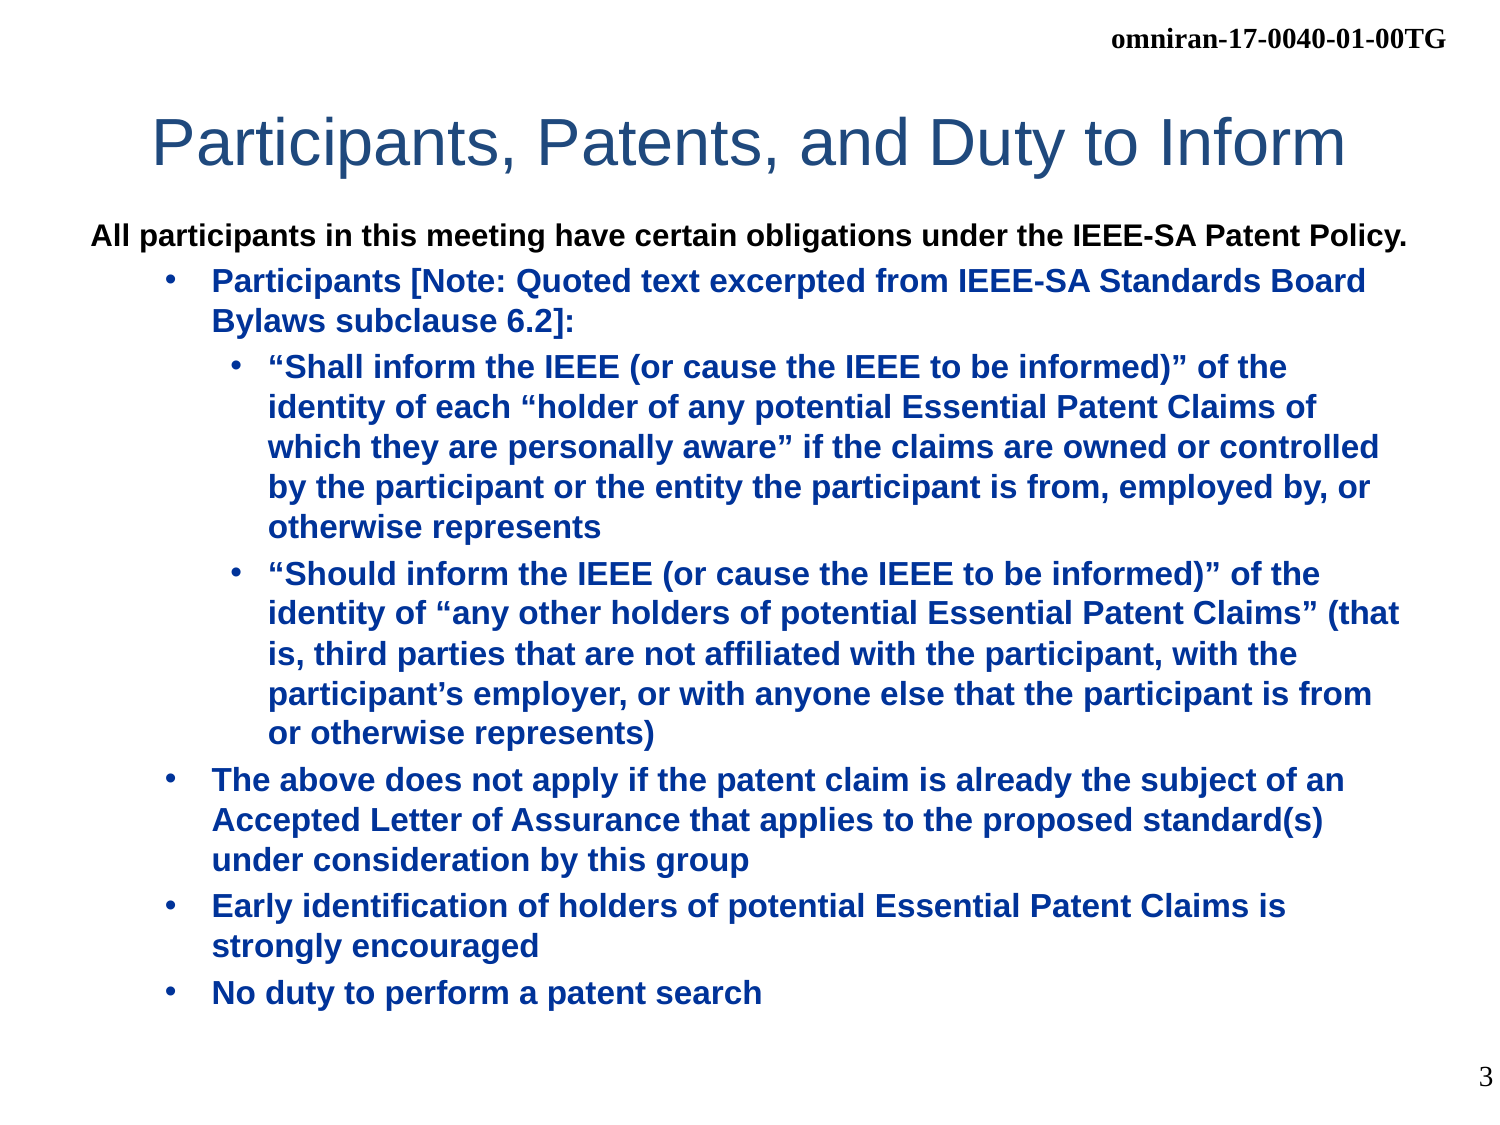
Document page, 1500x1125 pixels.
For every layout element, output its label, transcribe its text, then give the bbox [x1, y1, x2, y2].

list All participants in this meeting have certain obligations under the IEEE-SA Patent Policy. Participants [Note: Quoted text excerpted from IEEE-SA Standards Board Bylaws subclause 6.2]: “Shall inform the IEEE (or cause the IEEE to be informed)” of the identity of each “holder of any potential Essential Patent Claims of which they are personally aware” if the claims are owned or controlled by the participant or the entity the participant is from, employed by, or otherwise represents “Should inform the IEEE (or cause the IEEE to be informed)” of the identity of “any other holders of potential Essential Patent Claims” (that is, third parties that are not affiliated with the participant, with the participant’s employer, or with anyone else that the participant is from or otherwise represents) The above does not apply if the patent claim is already the subject of an Accepted Letter of Assurance that applies to the proposed standard(s) under consideration by this group Early identification of holders of potential Essential Patent Claims is strongly encouraged No duty to perform a patent search [75, 207, 1425, 1038]
title Participants, Patents, and Duty to Inform [75, 45, 1425, 207]
